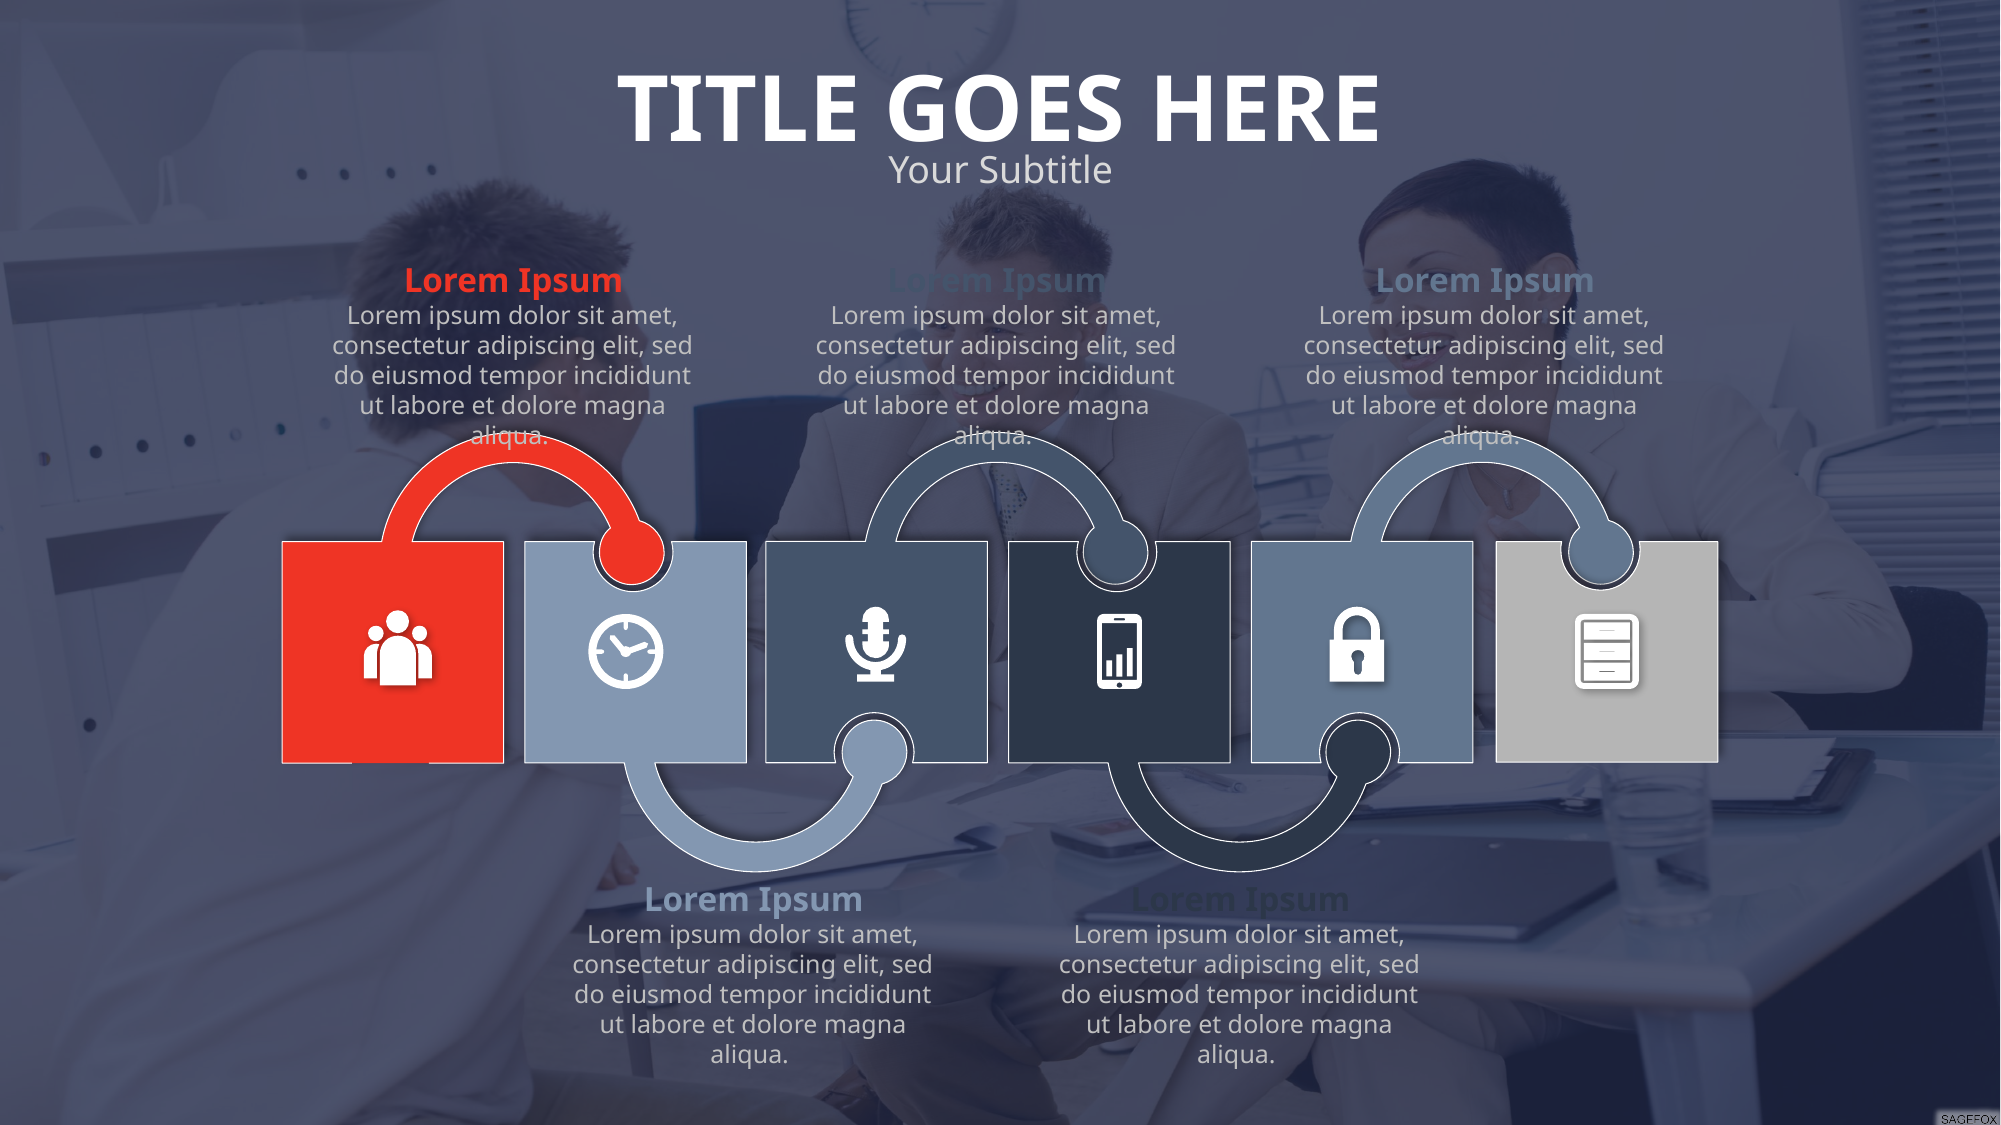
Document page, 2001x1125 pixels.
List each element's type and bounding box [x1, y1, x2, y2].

picture [1938, 1114, 1999, 1125]
text_box [588, 613, 664, 689]
text_box [379, 635, 432, 686]
text_box [386, 610, 410, 634]
text_box [809, 258, 1185, 435]
text_box [1296, 258, 1673, 435]
text_box [1251, 435, 1634, 763]
text_box [1052, 877, 1428, 1054]
text_box [1496, 541, 1718, 763]
text_box [325, 258, 701, 435]
text_box [524, 541, 907, 872]
text_box [282, 435, 665, 764]
text_box [1008, 541, 1391, 872]
text_box [548, 42, 1452, 199]
text_box [1097, 613, 1142, 689]
text_box [565, 877, 941, 1054]
text_box [363, 643, 380, 679]
text_box [1575, 613, 1639, 689]
text_box [765, 435, 1148, 763]
text_box [412, 625, 428, 642]
text_box [368, 625, 384, 642]
text_box [1329, 606, 1385, 682]
text_box [845, 606, 907, 682]
